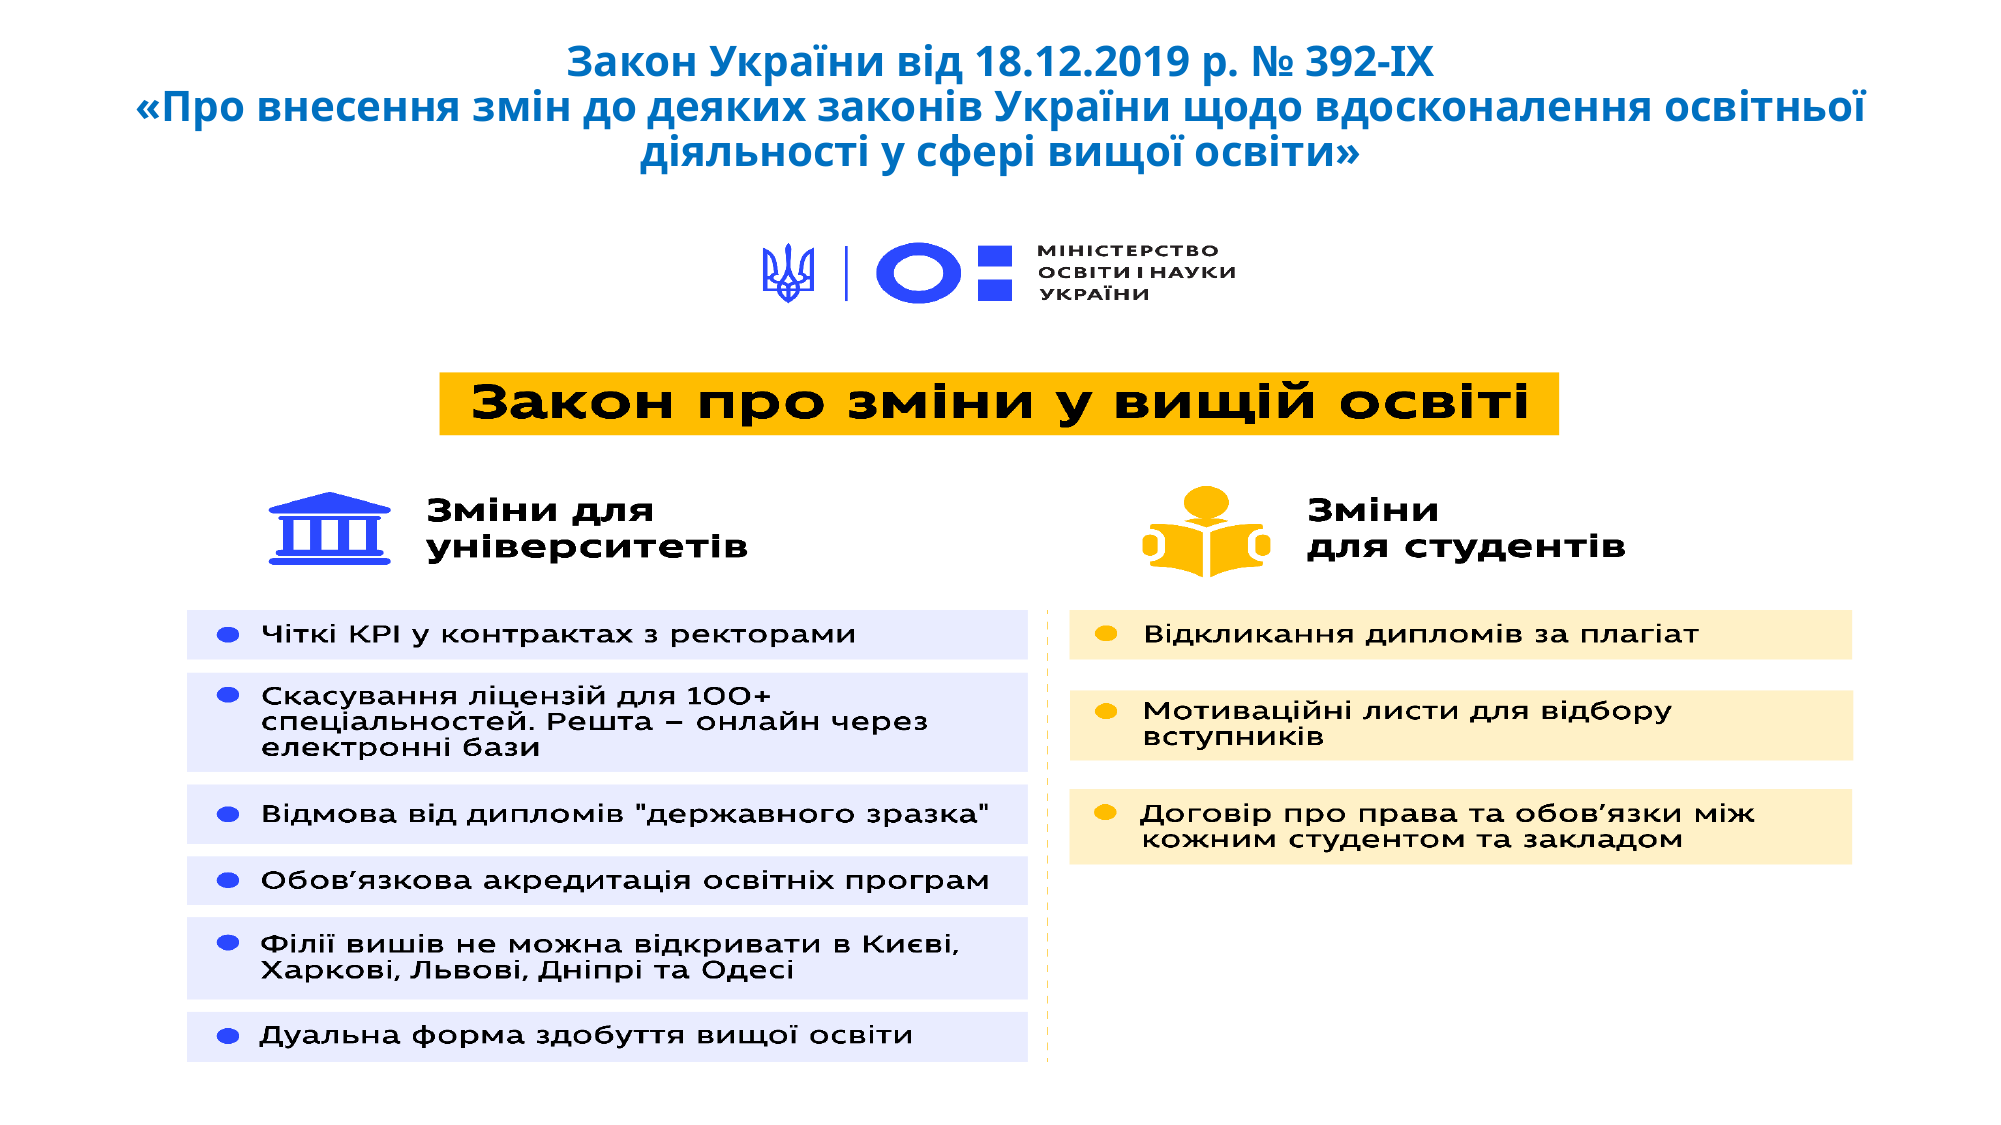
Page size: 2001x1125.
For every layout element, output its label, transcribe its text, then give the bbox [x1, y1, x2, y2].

title Закон України від 18.12.2019 р. № 392-ІХ «Про внесення змін до деяких законів України щодо вдосконалення освітньої діяльності у сфері вищої освіти» [80, 32, 1922, 184]
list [114, 200, 1911, 1107]
